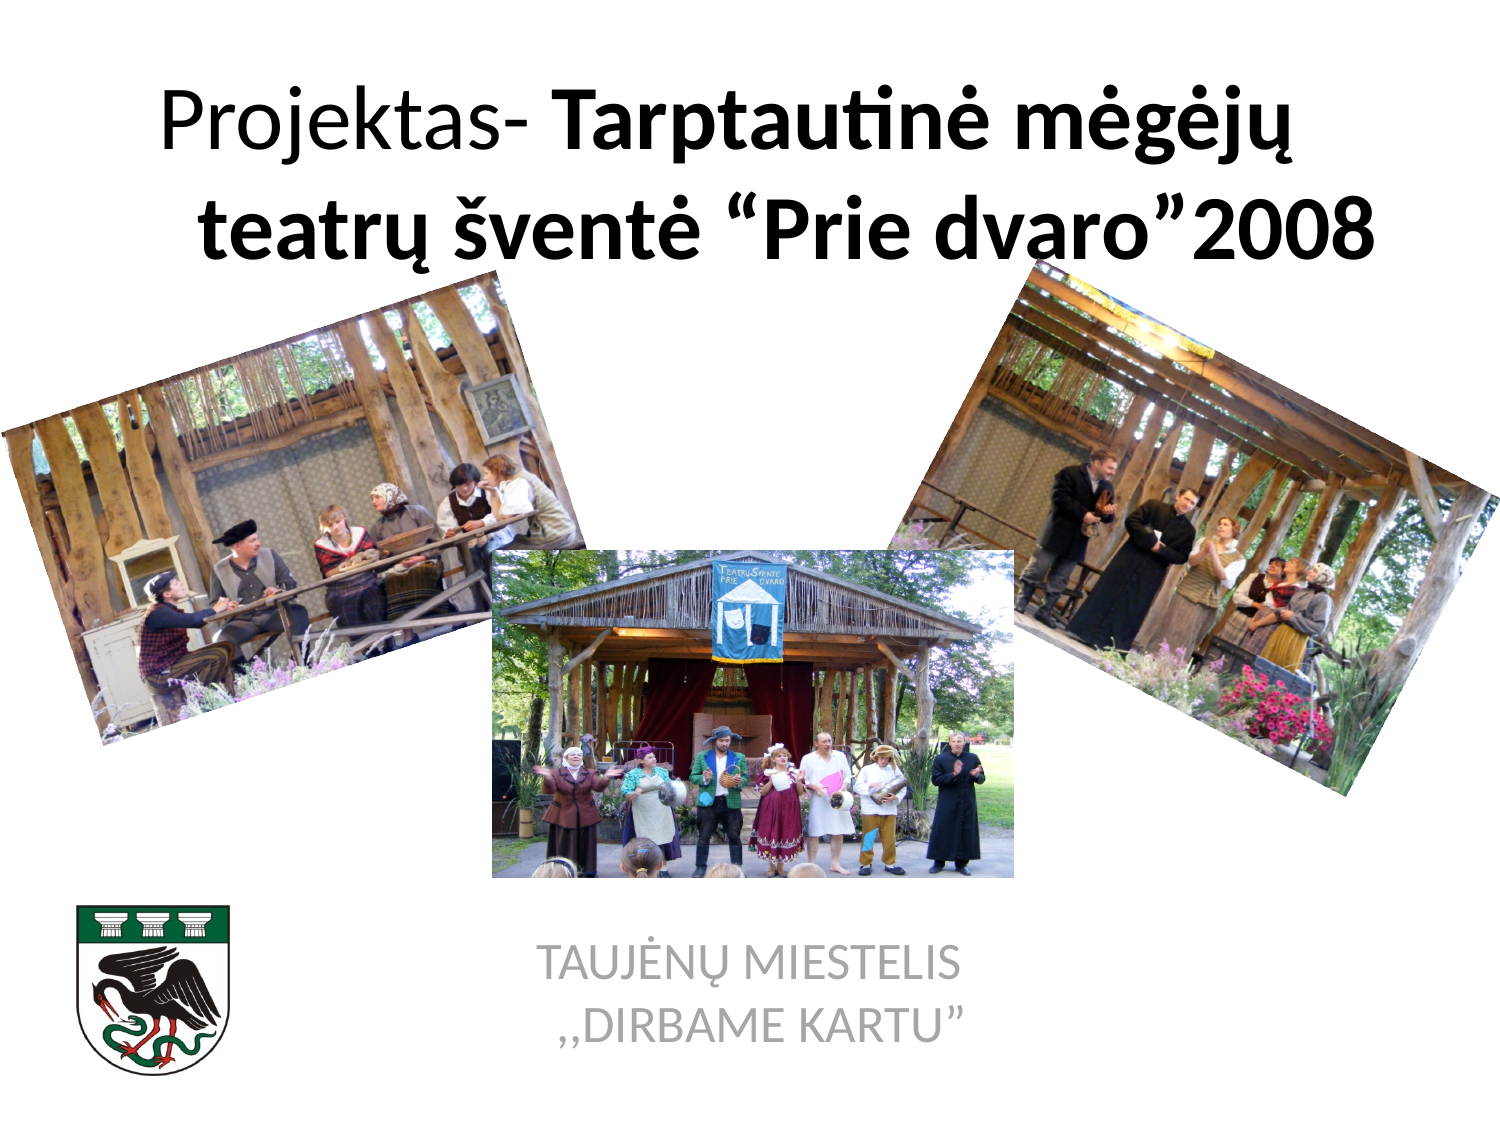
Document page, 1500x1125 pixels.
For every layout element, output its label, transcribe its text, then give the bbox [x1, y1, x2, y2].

picture [2, 259, 1500, 878]
picture [76, 904, 230, 1076]
title Projektas- Tarptautinė mėgėjų teatrų šventė “Prie dvaro”2008 [46, 46, 1407, 288]
subtitle TAUJĖNŲ MIESTELIS ,,DIRBAME KARTU” [230, 919, 1281, 1125]
